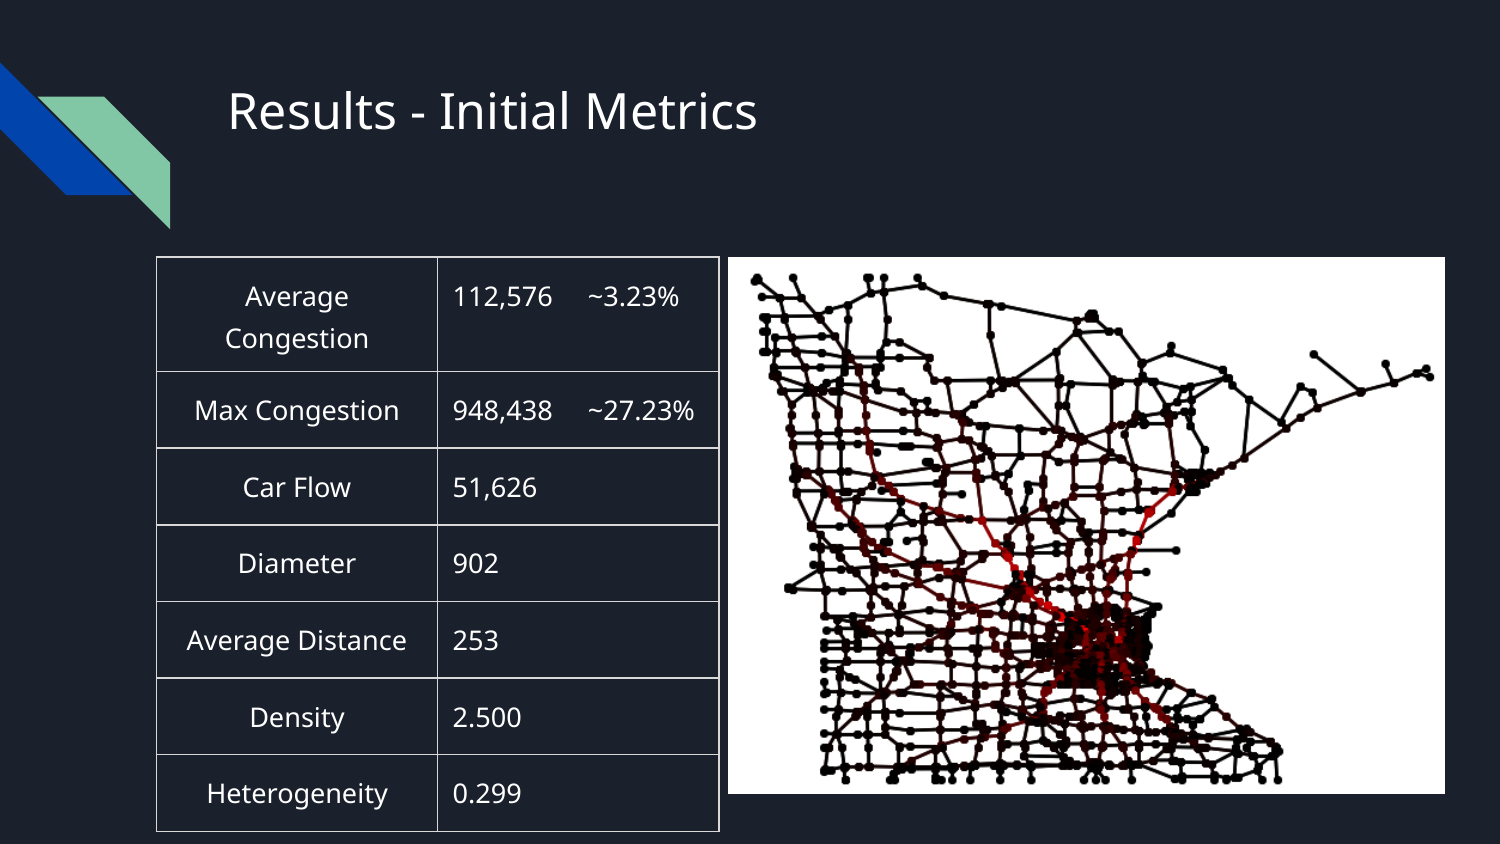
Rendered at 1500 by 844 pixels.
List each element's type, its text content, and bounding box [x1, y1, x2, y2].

table_cell 948,438 ~27.23% [438, 372, 718, 447]
table_cell Average Distance [157, 602, 437, 677]
table_cell Density [157, 679, 437, 754]
table_header Average Congestion [157, 258, 437, 371]
table_header 112,576 ~3.23% [438, 258, 718, 371]
table_cell 0.299 [438, 755, 718, 831]
table_cell Diameter [157, 526, 437, 601]
table_cell Car Flow [157, 449, 437, 524]
table_cell 51,626 [438, 449, 718, 524]
table_cell Heterogeneity [157, 755, 437, 831]
picture [727, 256, 1445, 794]
title Results - Initial Metrics [212, 64, 1368, 215]
table_cell 2.500 [438, 679, 718, 754]
table_cell 253 [438, 602, 718, 677]
table_cell 902 [438, 526, 718, 601]
table_cell Max Congestion [157, 372, 437, 447]
